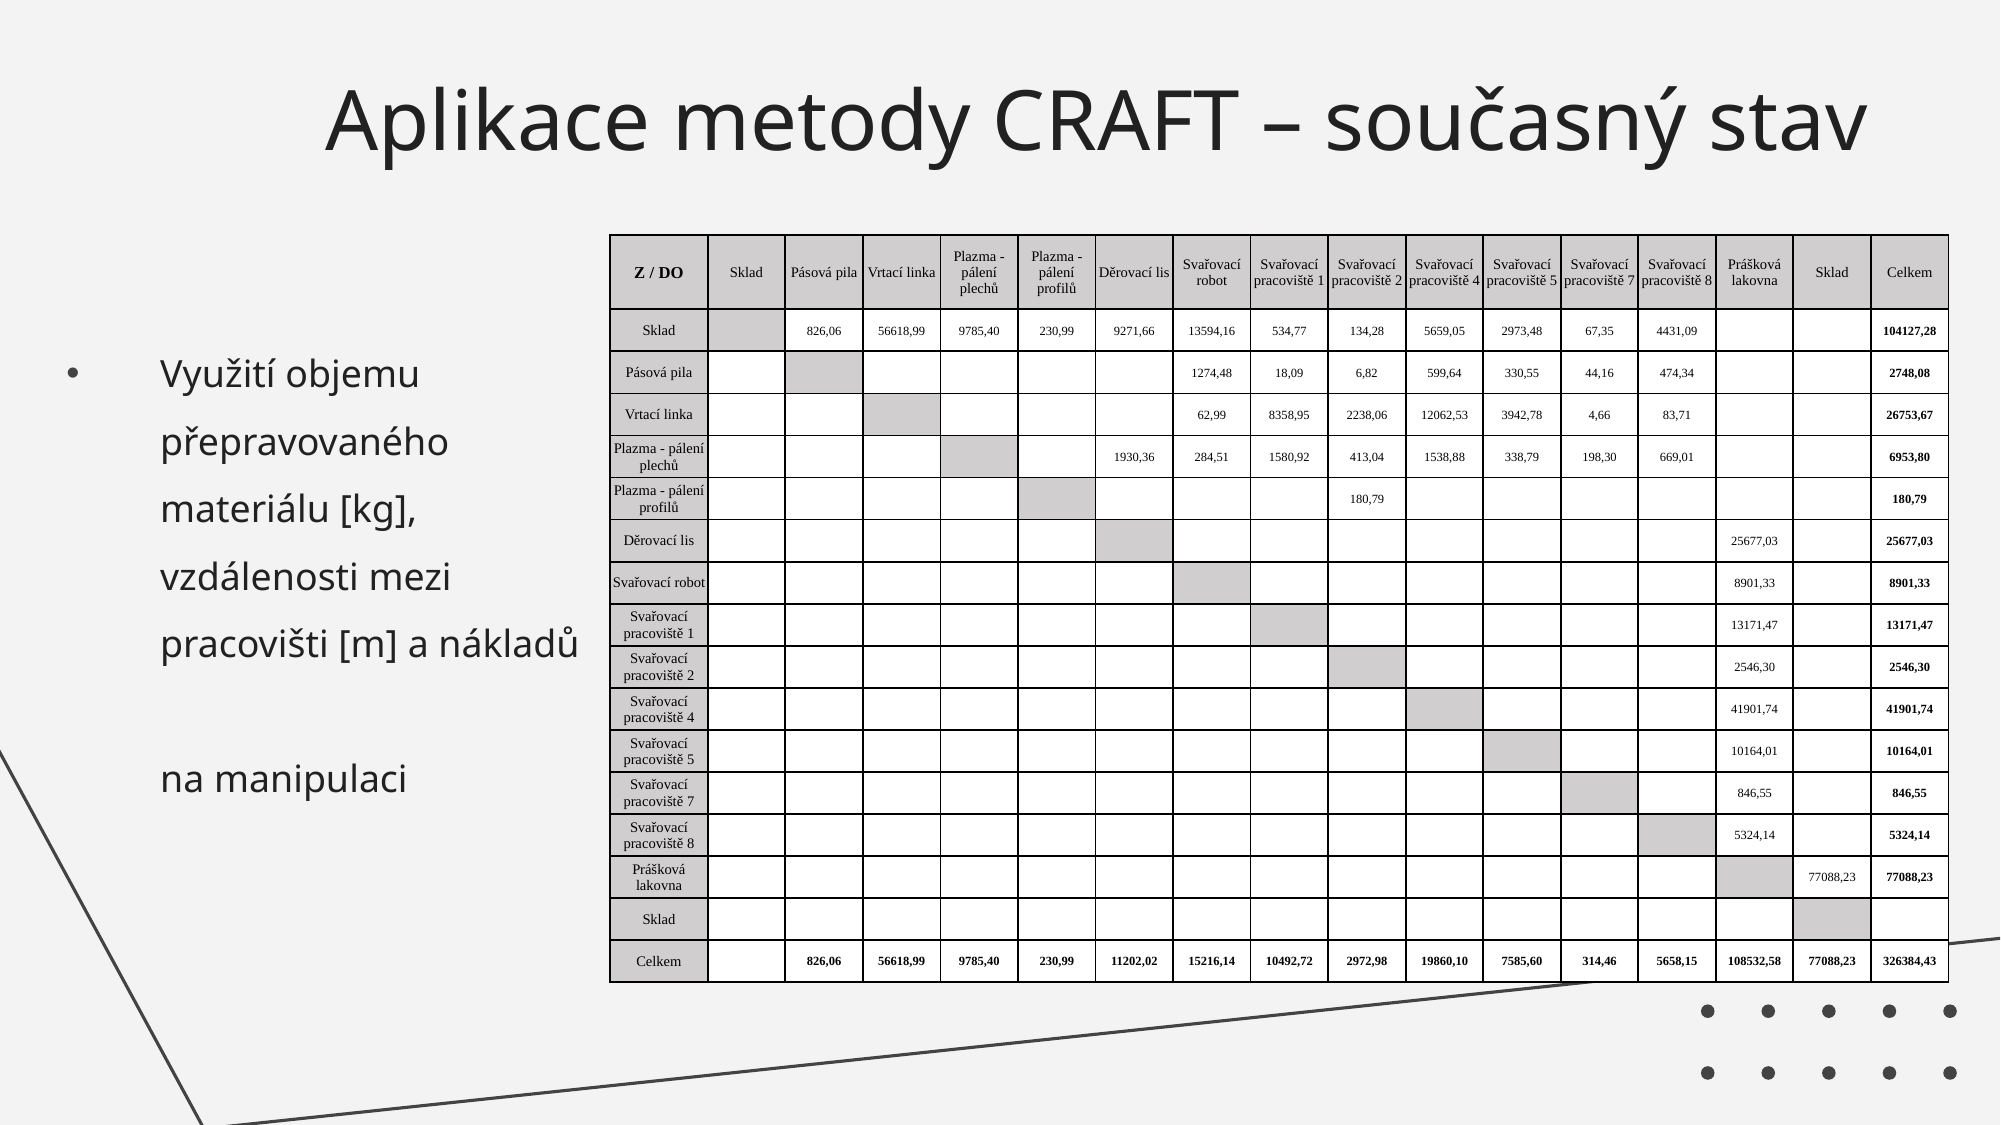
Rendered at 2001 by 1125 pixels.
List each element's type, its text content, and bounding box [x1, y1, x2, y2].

table_cell [1096, 857, 1172, 897]
table_cell [709, 857, 784, 897]
table_cell [864, 815, 940, 855]
table_cell [709, 394, 784, 435]
table_cell [1484, 773, 1560, 813]
table_cell 10164,01 [1872, 731, 1948, 771]
table_cell [1484, 520, 1560, 561]
table_cell [1019, 563, 1095, 603]
table_cell [1562, 815, 1637, 855]
table_cell [864, 899, 940, 939]
table_cell 284,51 [1174, 436, 1250, 477]
table_cell [1174, 478, 1250, 519]
table_cell [1096, 520, 1172, 561]
table_cell [864, 478, 940, 519]
table_cell [1407, 899, 1482, 939]
table_cell [1329, 815, 1405, 855]
table_cell [1174, 689, 1250, 729]
table_cell 1580,92 [1251, 436, 1327, 477]
table_cell 534,77 [1251, 310, 1327, 350]
table_cell 41901,74 [1717, 689, 1792, 729]
table_cell [1407, 478, 1482, 519]
table_cell [1096, 815, 1172, 855]
table_cell [941, 857, 1017, 897]
table_cell [1096, 689, 1172, 729]
table_cell [941, 815, 1017, 855]
table_cell [1562, 647, 1637, 687]
table_cell [941, 563, 1017, 603]
table_cell [1019, 773, 1095, 813]
table_cell 56618,99 [864, 941, 940, 981]
table_cell [1174, 857, 1250, 897]
table_cell [1794, 899, 1870, 939]
table_cell 67,35 [1562, 310, 1637, 350]
table_cell 12062,53 [1407, 394, 1482, 435]
table_cell [1174, 563, 1250, 603]
table_cell [864, 520, 940, 561]
table_cell [709, 899, 784, 939]
table_cell [1639, 857, 1715, 897]
table_cell 25677,03 [1717, 520, 1792, 561]
table_cell [1484, 689, 1560, 729]
table_cell Svařovací pracoviště 5 [611, 731, 707, 771]
table_header Pásová pila [786, 236, 862, 308]
table_cell [1096, 352, 1172, 393]
table_cell [786, 605, 862, 645]
table_cell [941, 520, 1017, 561]
table_cell 2973,48 [1484, 310, 1560, 350]
table_cell [1019, 647, 1095, 687]
table_cell [786, 436, 862, 477]
table_cell [1407, 815, 1482, 855]
table_header Plazma - pálení plechů [941, 236, 1017, 308]
table_cell 180,79 [1872, 478, 1948, 519]
table_cell 10164,01 [1717, 731, 1792, 771]
table_cell 3942,78 [1484, 394, 1560, 435]
table_cell [941, 478, 1017, 519]
table_cell [1329, 857, 1405, 897]
table_cell [941, 647, 1017, 687]
table_cell [941, 436, 1017, 477]
table_cell [1251, 731, 1327, 771]
table_cell [1019, 520, 1095, 561]
table_cell [1639, 563, 1715, 603]
table_cell [1717, 394, 1792, 435]
table_cell [1484, 478, 1560, 519]
table_cell [709, 563, 784, 603]
table_cell [1407, 689, 1482, 729]
table_cell [1794, 815, 1870, 855]
table_cell 669,01 [1639, 436, 1715, 477]
table_cell [1329, 773, 1405, 813]
table_header Svařovací pracoviště 8 [1639, 236, 1715, 308]
table_cell [1562, 520, 1637, 561]
table_cell 26753,67 [1872, 394, 1948, 435]
table_cell 5324,14 [1717, 815, 1792, 855]
table_cell [1251, 773, 1327, 813]
table_cell [1019, 857, 1095, 897]
table_cell Celkem [611, 941, 707, 981]
table_cell [1174, 815, 1250, 855]
table_cell [1484, 731, 1560, 771]
table_cell Svařovací pracoviště 2 [611, 647, 707, 687]
table_cell 13594,16 [1174, 310, 1250, 350]
table_cell Plazma - pálení plechů [611, 436, 707, 477]
table_cell [864, 773, 940, 813]
table_cell [786, 394, 862, 435]
table_cell [1794, 394, 1870, 435]
table_cell [1251, 478, 1327, 519]
table_cell [709, 436, 784, 477]
table_cell [1174, 520, 1250, 561]
table_cell [1174, 899, 1250, 939]
table_cell [941, 773, 1017, 813]
table_cell [1019, 689, 1095, 729]
table_cell [1329, 605, 1405, 645]
table_cell [1562, 605, 1637, 645]
table_cell [1639, 478, 1715, 519]
table_cell [1174, 647, 1250, 687]
table_cell [1794, 352, 1870, 393]
table_cell [1251, 899, 1327, 939]
table_cell [709, 941, 784, 981]
table_cell [709, 689, 784, 729]
table_cell [709, 731, 784, 771]
table_cell Sklad [611, 899, 707, 939]
table_cell Prášková lakovna [611, 857, 707, 897]
table_header Svařovací pracoviště 7 [1562, 236, 1637, 308]
table_cell 7585,60 [1484, 941, 1560, 981]
table_cell 846,55 [1717, 773, 1792, 813]
table_cell [786, 815, 862, 855]
table_cell [1484, 647, 1560, 687]
table_cell [1096, 394, 1172, 435]
table_cell 5659,05 [1407, 310, 1482, 350]
table_cell [1251, 563, 1327, 603]
table_cell 180,79 [1329, 478, 1405, 519]
table_cell [1717, 352, 1792, 393]
table_header Svařovací robot [1174, 236, 1250, 308]
table_cell 5324,14 [1872, 815, 1948, 855]
table_cell Sklad [611, 310, 707, 350]
table_cell [1251, 815, 1327, 855]
table_cell [1251, 520, 1327, 561]
table_cell [709, 773, 784, 813]
table_cell 4431,09 [1639, 310, 1715, 350]
table_cell [864, 605, 940, 645]
table_cell 6,82 [1329, 352, 1405, 393]
table_cell 13171,47 [1872, 605, 1948, 645]
table_cell 6953,80 [1872, 436, 1948, 477]
table_cell [1794, 689, 1870, 729]
table_cell [864, 689, 940, 729]
table_cell [1329, 563, 1405, 603]
table_cell [786, 478, 862, 519]
table_cell [1019, 352, 1095, 393]
table_cell [1096, 563, 1172, 603]
table_cell [1562, 731, 1637, 771]
table_cell [1251, 647, 1327, 687]
table_cell [1794, 478, 1870, 519]
table_cell Plazma - pálení profilů [611, 478, 707, 519]
table_cell Svařovací pracoviště 7 [611, 773, 707, 813]
table_cell [864, 352, 940, 393]
table_header Svařovací pracoviště 4 [1407, 236, 1482, 308]
table_header Z / DO [611, 236, 707, 308]
table_cell [1717, 857, 1792, 897]
table_cell [941, 605, 1017, 645]
table_cell [1717, 436, 1792, 477]
table_cell [1407, 731, 1482, 771]
table_cell [1251, 857, 1327, 897]
table_cell [1096, 605, 1172, 645]
table_cell [1484, 605, 1560, 645]
table_header Prášková lakovna [1717, 236, 1792, 308]
table_cell [1484, 563, 1560, 603]
table_cell 77088,23 [1794, 857, 1870, 897]
table_cell [1407, 563, 1482, 603]
table_cell [1019, 436, 1095, 477]
table_cell [1019, 815, 1095, 855]
table_cell [1562, 899, 1637, 939]
table_cell 134,28 [1329, 310, 1405, 350]
table_cell [1329, 899, 1405, 939]
table_cell [1407, 647, 1482, 687]
table_cell [941, 689, 1017, 729]
table_cell [1562, 857, 1637, 897]
table_cell [1096, 899, 1172, 939]
table_cell [864, 647, 940, 687]
table_cell [1174, 773, 1250, 813]
table_header Plazma - pálení profilů [1019, 236, 1095, 308]
table_cell 11202,02 [1096, 941, 1172, 981]
table_cell [709, 647, 784, 687]
table_cell [1639, 605, 1715, 645]
table_header Celkem [1872, 236, 1948, 308]
table_cell [1639, 773, 1715, 813]
table_cell Svařovací pracoviště 1 [611, 605, 707, 645]
table_cell [1329, 520, 1405, 561]
table_cell [1407, 857, 1482, 897]
table_cell [1639, 647, 1715, 687]
table_cell 2972,98 [1329, 941, 1405, 981]
table_cell 15216,14 [1174, 941, 1250, 981]
table_cell 41901,74 [1872, 689, 1948, 729]
table_cell [709, 352, 784, 393]
table_cell 8901,33 [1872, 563, 1948, 603]
table_cell [1794, 563, 1870, 603]
table_cell [1096, 731, 1172, 771]
table_cell [1329, 731, 1405, 771]
table_cell 2546,30 [1872, 647, 1948, 687]
table_cell [1019, 731, 1095, 771]
table_cell 198,30 [1562, 436, 1637, 477]
table_cell [1251, 605, 1327, 645]
table_cell [709, 815, 784, 855]
table_cell 2748,08 [1872, 352, 1948, 393]
table_cell 230,99 [1019, 310, 1095, 350]
table_cell [941, 352, 1017, 393]
text_box Aplikace metody CRAFT – současný stav [310, 52, 2000, 235]
table_cell [786, 352, 862, 393]
table_cell [941, 731, 1017, 771]
table_cell 2238,06 [1329, 394, 1405, 435]
table_cell [1096, 478, 1172, 519]
table_cell [941, 899, 1017, 939]
table_cell [1872, 899, 1948, 939]
table_cell [786, 520, 862, 561]
table_cell 413,04 [1329, 436, 1405, 477]
table_cell [1251, 689, 1327, 729]
table_cell [1329, 689, 1405, 729]
table_cell 83,71 [1639, 394, 1715, 435]
table_cell [786, 773, 862, 813]
table_cell 9271,66 [1096, 310, 1172, 350]
table_cell 25677,03 [1872, 520, 1948, 561]
table_cell [1407, 520, 1482, 561]
table_cell [1794, 773, 1870, 813]
table_cell [1717, 899, 1792, 939]
table_cell Vrtací linka [611, 394, 707, 435]
table_cell Svařovací pracoviště 8 [611, 815, 707, 855]
table_cell [1562, 478, 1637, 519]
table_cell 8358,95 [1251, 394, 1327, 435]
table_cell 62,99 [1174, 394, 1250, 435]
table_cell 846,55 [1872, 773, 1948, 813]
table_cell [1794, 520, 1870, 561]
table_cell [1562, 563, 1637, 603]
table_cell Pásová pila [611, 352, 707, 393]
table_cell [1639, 899, 1715, 939]
table_cell [1174, 605, 1250, 645]
table_cell [786, 563, 862, 603]
table_cell 330,55 [1484, 352, 1560, 393]
table_cell [1329, 647, 1405, 687]
table_cell [941, 394, 1017, 435]
table_cell [1639, 520, 1715, 561]
table_cell 338,79 [1484, 436, 1560, 477]
table_cell 19860,10 [1407, 941, 1482, 981]
table_cell [1562, 773, 1637, 813]
table_cell [1639, 731, 1715, 771]
table_cell 826,06 [786, 310, 862, 350]
table_cell 599,64 [1407, 352, 1482, 393]
table_cell [1019, 899, 1095, 939]
table_cell [1174, 731, 1250, 771]
table_cell [786, 731, 862, 771]
table_header Děrovací lis [1096, 236, 1172, 308]
table_cell [864, 731, 940, 771]
table_cell [1484, 815, 1560, 855]
table_cell [1717, 478, 1792, 519]
table_cell [864, 436, 940, 477]
table_cell 77088,23 [1794, 941, 1870, 981]
table_header Sklad [709, 236, 784, 308]
table_cell [786, 857, 862, 897]
table_cell 314,46 [1562, 941, 1637, 981]
table_header Vrtací linka [864, 236, 940, 308]
table_cell 56618,99 [864, 310, 940, 350]
table_cell [1407, 773, 1482, 813]
table_cell 826,06 [786, 941, 862, 981]
table_cell Děrovací lis [611, 520, 707, 561]
table_cell [1794, 436, 1870, 477]
table_cell [709, 605, 784, 645]
table_cell 4,66 [1562, 394, 1637, 435]
table_cell 2546,30 [1717, 647, 1792, 687]
table_header Sklad [1794, 236, 1870, 308]
table_cell 5658,15 [1639, 941, 1715, 981]
table_cell [1562, 689, 1637, 729]
table_cell [1096, 773, 1172, 813]
table_cell [1019, 605, 1095, 645]
table_cell [864, 563, 940, 603]
table_cell [709, 478, 784, 519]
table_cell [864, 394, 940, 435]
table_cell 474,34 [1639, 352, 1715, 393]
table_cell [786, 689, 862, 729]
table_cell [1794, 605, 1870, 645]
table_cell 44,16 [1562, 352, 1637, 393]
table_cell Svařovací robot [611, 563, 707, 603]
table_cell [1484, 857, 1560, 897]
table_cell [1639, 689, 1715, 729]
table_cell [1019, 478, 1095, 519]
table_cell 1538,88 [1407, 436, 1482, 477]
table_cell [1794, 731, 1870, 771]
table_header Svařovací pracoviště 2 [1329, 236, 1405, 308]
table_cell Svařovací pracoviště 4 [611, 689, 707, 729]
table_cell 108532,58 [1717, 941, 1792, 981]
table_cell 326384,43 [1872, 941, 1948, 981]
table_cell 10492,72 [1251, 941, 1327, 981]
table_cell [1407, 605, 1482, 645]
table_cell [786, 647, 862, 687]
table_cell [1794, 647, 1870, 687]
table_cell 8901,33 [1717, 563, 1792, 603]
table_cell 18,09 [1251, 352, 1327, 393]
table_cell [1019, 394, 1095, 435]
table_cell [709, 310, 784, 350]
table_cell 9785,40 [941, 310, 1017, 350]
table_cell 1930,36 [1096, 436, 1172, 477]
table_cell [864, 857, 940, 897]
table_cell 230,99 [1019, 941, 1095, 981]
table_cell [786, 899, 862, 939]
table_cell [1717, 310, 1792, 350]
table_cell [1639, 815, 1715, 855]
table_cell [1096, 647, 1172, 687]
table_cell [709, 520, 784, 561]
table_cell 77088,23 [1872, 857, 1948, 897]
table_cell 9785,40 [941, 941, 1017, 981]
table_header Svařovací pracoviště 5 [1484, 236, 1560, 308]
table_cell [1484, 899, 1560, 939]
table_cell 13171,47 [1717, 605, 1792, 645]
table_cell 1274,48 [1174, 352, 1250, 393]
table_cell [1794, 310, 1870, 350]
table_header Svařovací pracoviště 1 [1251, 236, 1327, 308]
table_cell 104127,28 [1872, 310, 1948, 350]
